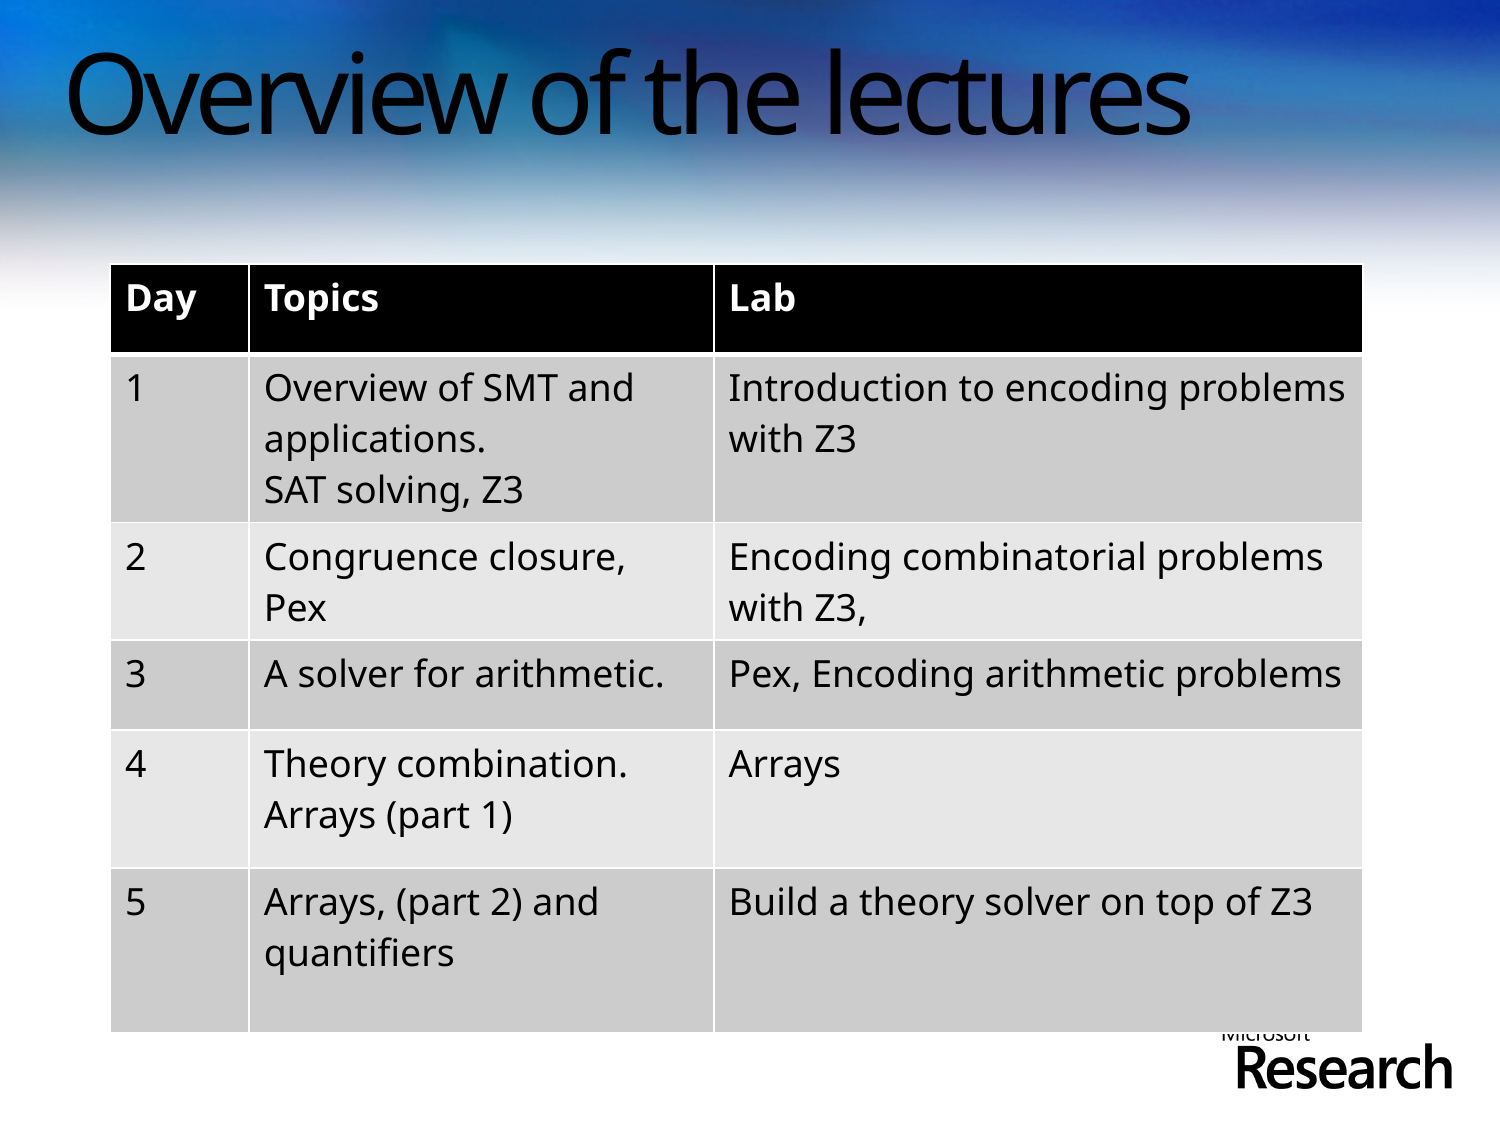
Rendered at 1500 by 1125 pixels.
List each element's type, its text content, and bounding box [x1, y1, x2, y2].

table_header Day [111, 265, 248, 352]
table_cell 4 [111, 731, 248, 867]
table_cell Theory combination. Arrays (part 1) [250, 731, 713, 867]
table_cell Introduction to encoding problems with Z3 [715, 357, 1362, 522]
table_cell 2 [111, 523, 248, 639]
table_cell Arrays, (part 2) and quantifiers [250, 869, 713, 1032]
table_cell Pex, Encoding arithmetic problems [715, 641, 1362, 729]
table_cell A solver for arithmetic. [250, 641, 713, 729]
table_cell Overview of SMT and applications. SAT solving, Z3 [250, 357, 713, 522]
table_header Topics [250, 265, 713, 352]
table_cell Arrays [715, 731, 1362, 867]
table_cell Encoding combinatorial problems with Z3, [715, 523, 1362, 639]
title Overview of the lectures [62, 37, 1438, 162]
table_cell 3 [111, 641, 248, 729]
table_header Lab [715, 265, 1362, 352]
picture [0, 0, 1500, 1125]
table_cell 5 [111, 869, 248, 1032]
table_cell 1 [111, 357, 248, 522]
table_cell Congruence closure, Pex [250, 523, 713, 639]
table_cell Build a theory solver on top of Z3 [715, 869, 1362, 1032]
